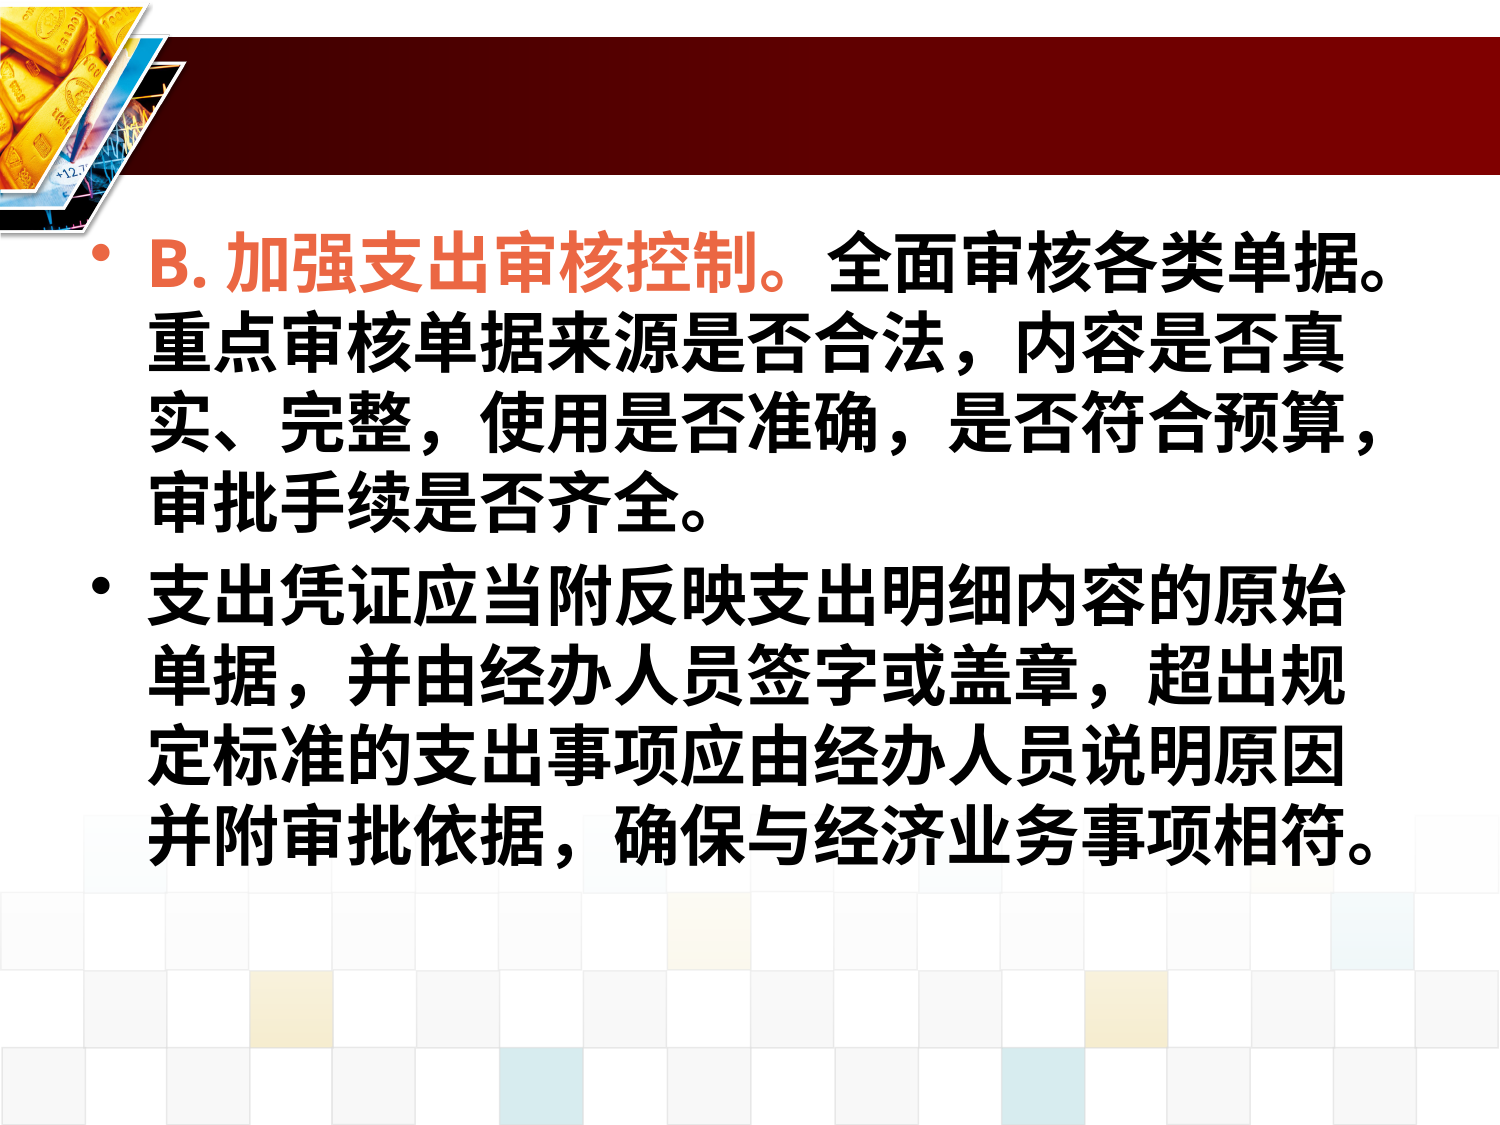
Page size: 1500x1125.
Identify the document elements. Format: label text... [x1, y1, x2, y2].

list B.加强支出审核控制。全面审核各类单据。重点审核单据来源是否合法，内容是否真实、完整，使用是否准确，是否符合预算，审批手续是否齐全。 支出凭证应当附反映支出明细内容的原始单据，并由经办人员签字或盖章，超出规定标准的支出事项应由经办人员说明原因并附审批依据，确保与经济业务事项相符。 [74, 213, 1426, 1038]
picture [0, 0, 190, 243]
